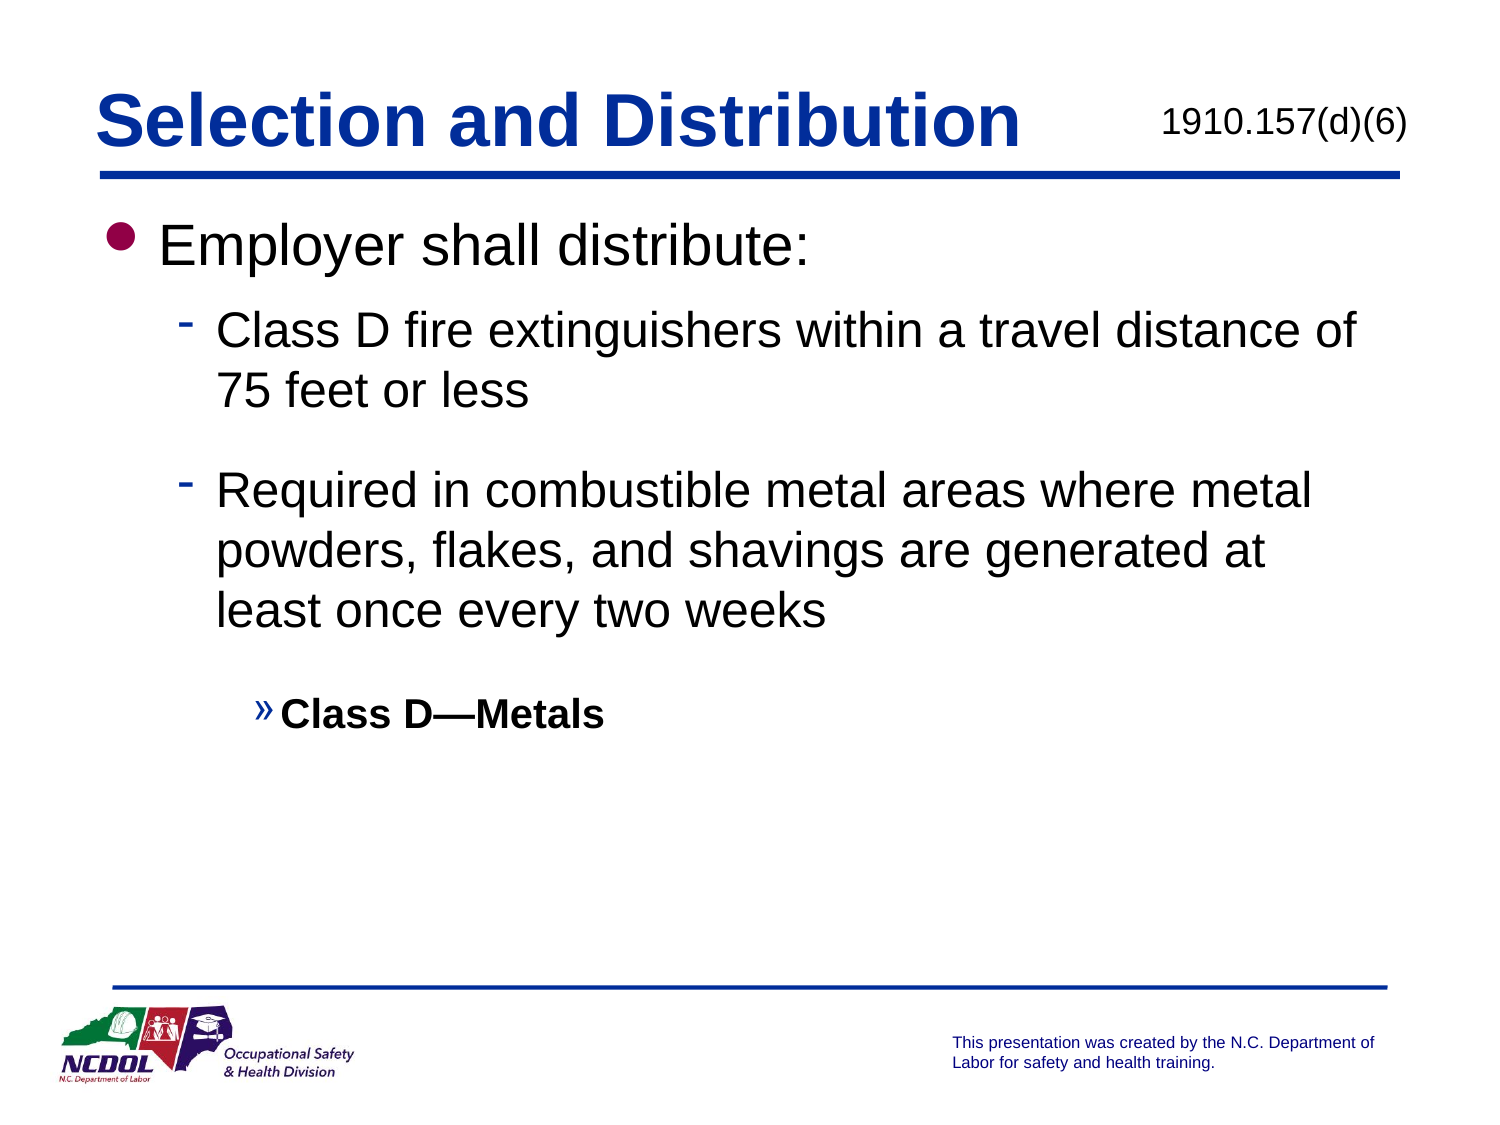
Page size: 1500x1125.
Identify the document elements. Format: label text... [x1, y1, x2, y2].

title Selection and Distribution [87, 71, 1038, 163]
text_box 1910.157(d)(6) [1146, 89, 1424, 149]
list Employer shall distribute: Class D fire extinguishers within a travel distance of 75 feet or less Required in combustible metal areas where metal powders, flakes, and shavings are generated at least once every two weeks Class D—Metals [87, 200, 1388, 943]
picture [50, 996, 363, 1093]
